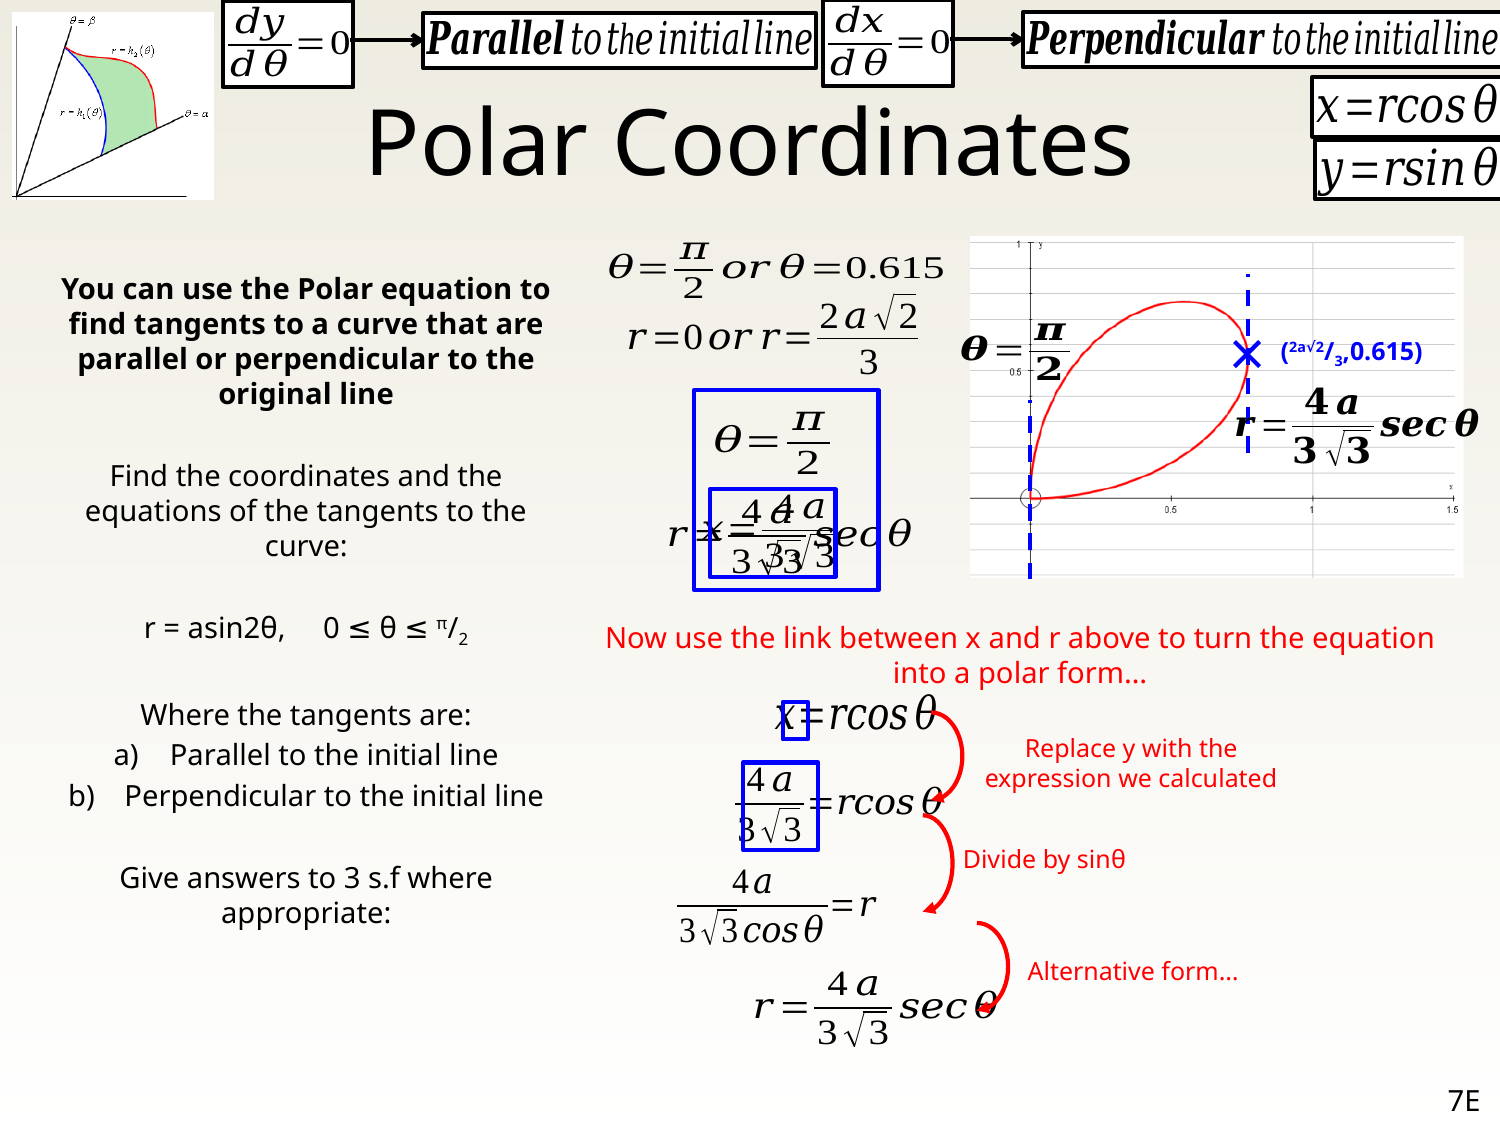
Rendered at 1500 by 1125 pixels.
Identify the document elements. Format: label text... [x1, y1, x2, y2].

text_box Replace y with the expression we calculated [962, 724, 1300, 800]
title Polar Coordinates [75, 45, 1425, 233]
picture [12, 12, 215, 201]
text_box [930, 711, 962, 803]
text_box [692, 388, 881, 592]
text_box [1234, 341, 1260, 362]
list You can use the Polar equation to find tangents to a curve that are parallel or perpendicular to the original line Find the coordinates and the equations of the tangents to the curve: r = asin2θ, 0 ≤ θ ≤ π/2 Where the tangents are: Parallel to the initial line Perpendicular to the initial line Give answers to 3 s.f where appropriate: [24, 262, 588, 1066]
text_box [781, 700, 810, 741]
text_box 7E [1432, 1074, 1496, 1125]
text_box [741, 760, 820, 852]
text_box Now use the link between x and r above to turn the equation into a polar form… [587, 612, 1454, 698]
text_box [922, 814, 952, 914]
text_box Alternative form… [1008, 948, 1259, 993]
picture [969, 236, 1464, 578]
text_box Divide by sinθ [938, 836, 1151, 881]
text_box [708, 487, 838, 579]
text_box [976, 922, 1008, 1014]
